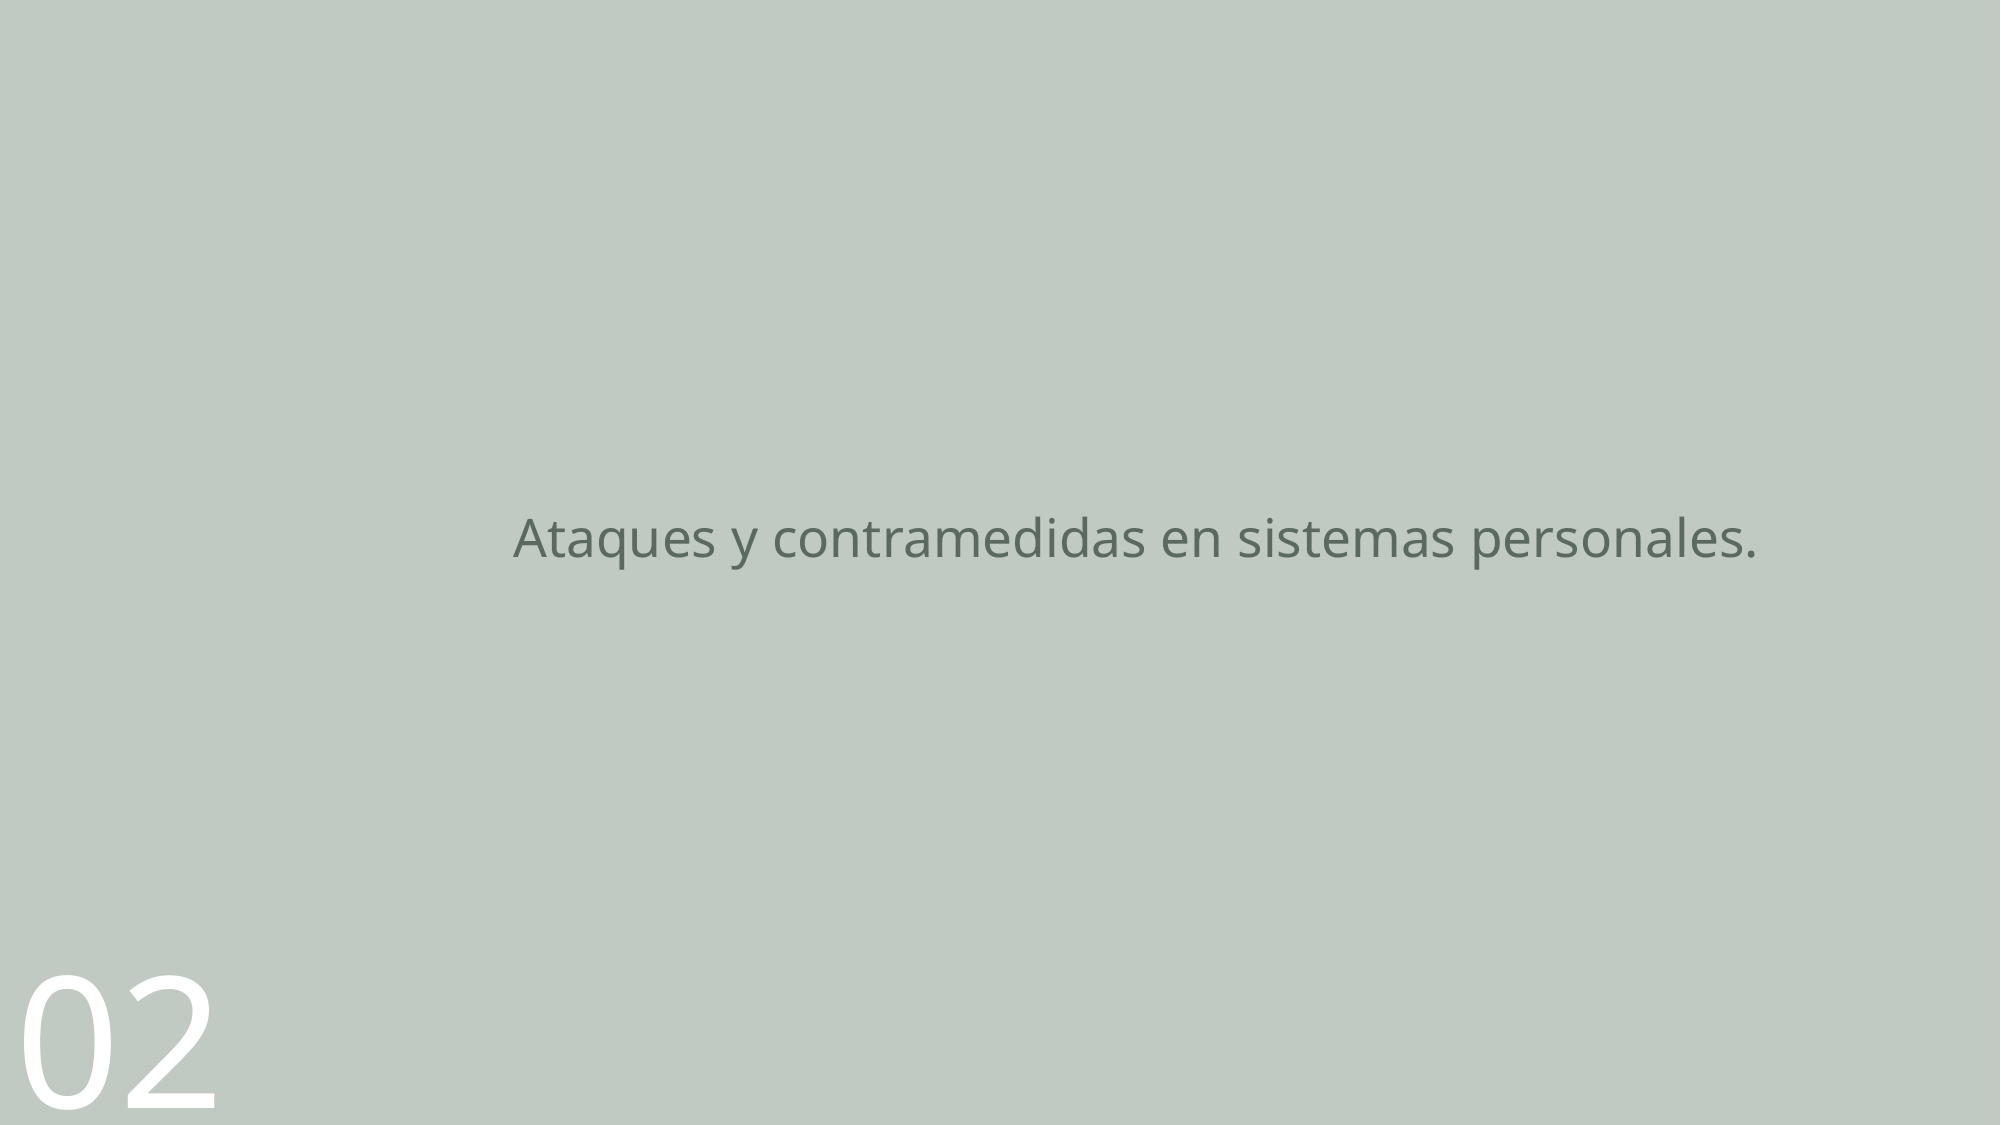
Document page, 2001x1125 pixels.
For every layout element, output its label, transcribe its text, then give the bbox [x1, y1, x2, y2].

list 02 [0, 942, 391, 1125]
title Ataques y contramedidas en sistemas personales. [498, 486, 1928, 595]
